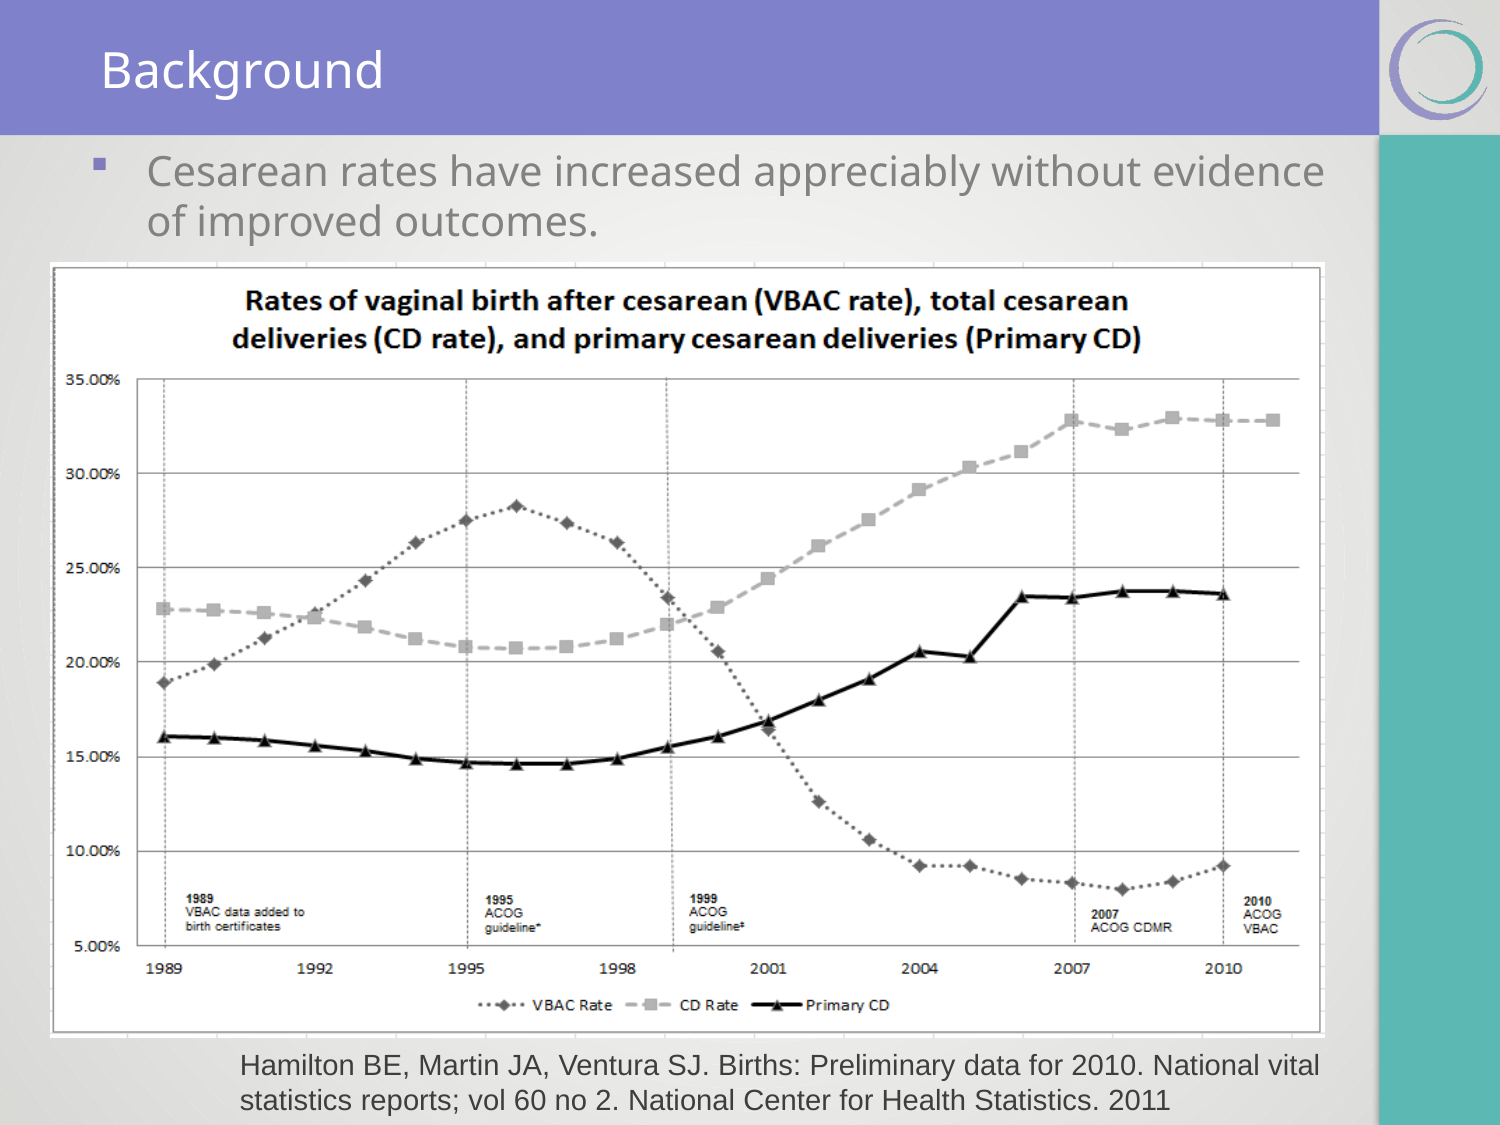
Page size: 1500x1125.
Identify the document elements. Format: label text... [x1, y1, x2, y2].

title Background [85, 12, 1427, 126]
list Cesarean rates have increased appreciably without evidence of improved outcomes. [75, 137, 1380, 935]
text_box Hamilton BE, Martin JA, Ventura SJ. Births: Preliminary data for 2010. National vital statistics reports; vol 60 no 2. National Center for Health Statistics. 2011 [225, 1003, 1450, 1124]
picture [49, 262, 1326, 1038]
